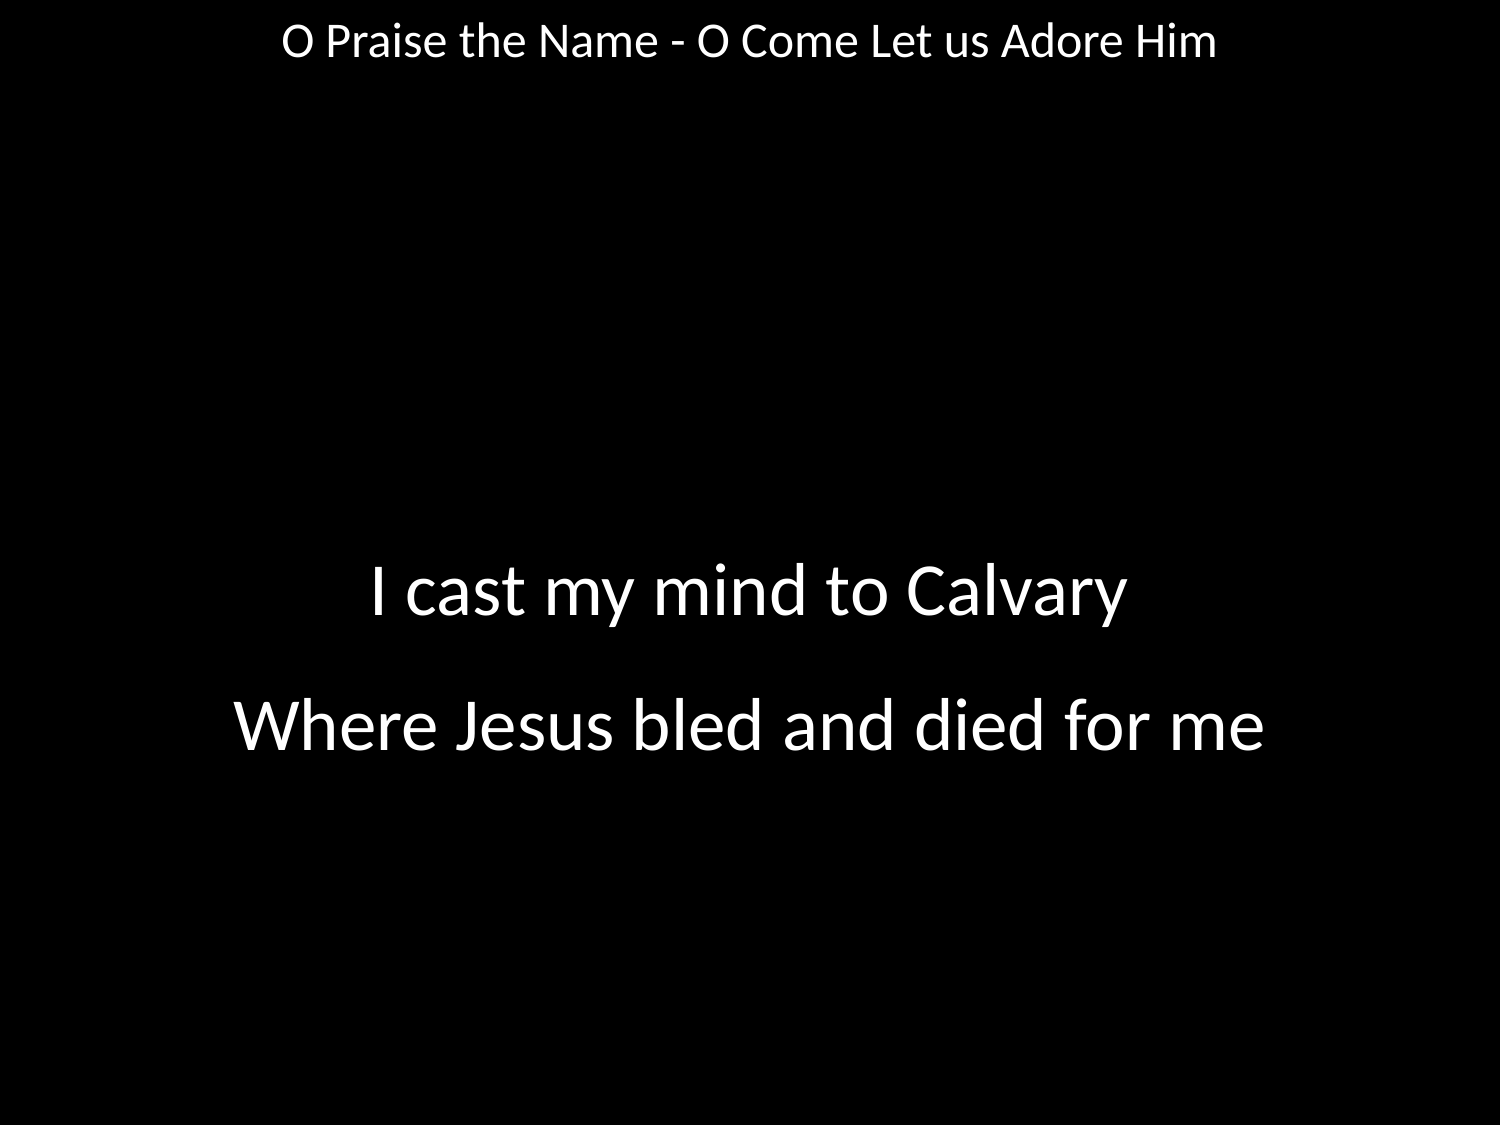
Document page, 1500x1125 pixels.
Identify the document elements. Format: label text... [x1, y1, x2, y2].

list I cast my mind to Calvary Where Jesus bled and died for me [0, 149, 1500, 1110]
list O Praise the Name - O Come Let us Adore Him [0, 0, 1500, 75]
